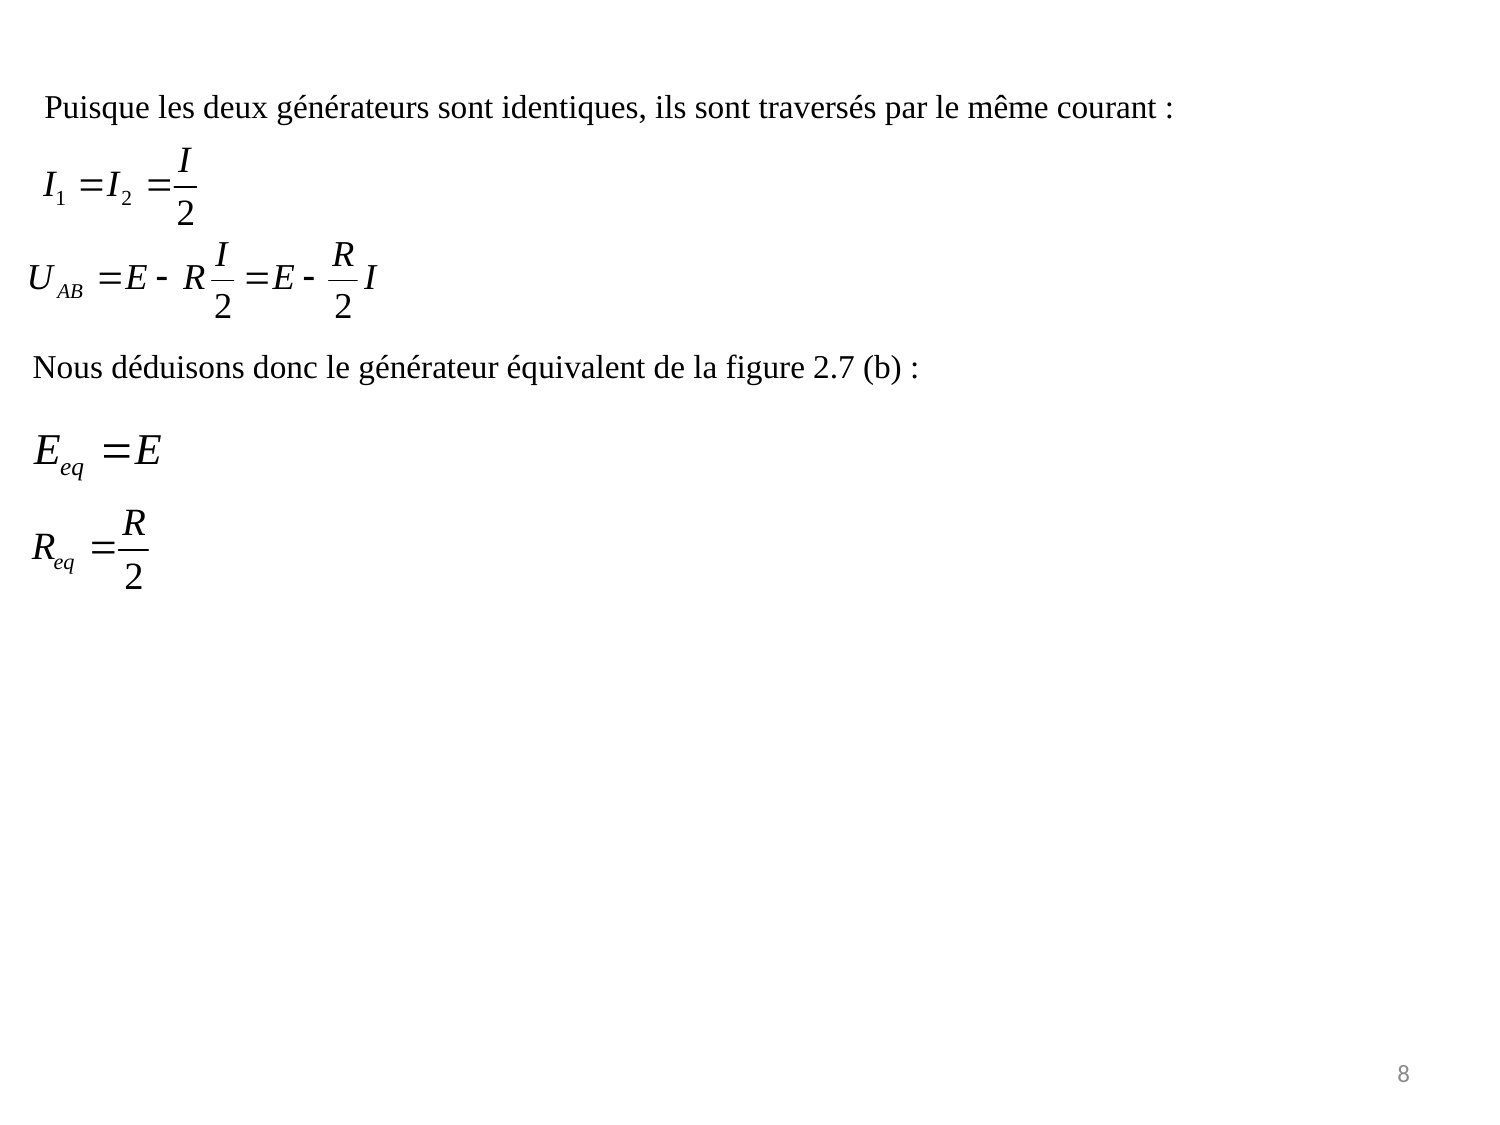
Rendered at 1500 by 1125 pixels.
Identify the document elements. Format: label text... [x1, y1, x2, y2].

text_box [17, 498, 156, 599]
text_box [17, 420, 172, 491]
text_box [29, 136, 204, 230]
text_box Puisque les deux générateurs sont identiques, ils sont traversés par le même courant : [29, 78, 1459, 138]
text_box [17, 231, 387, 327]
slide_number 8 [1074, 1042, 1425, 1103]
text_box Nous déduisons donc le générateur équivalent de la figure 2.7 (b) : [17, 338, 1447, 398]
